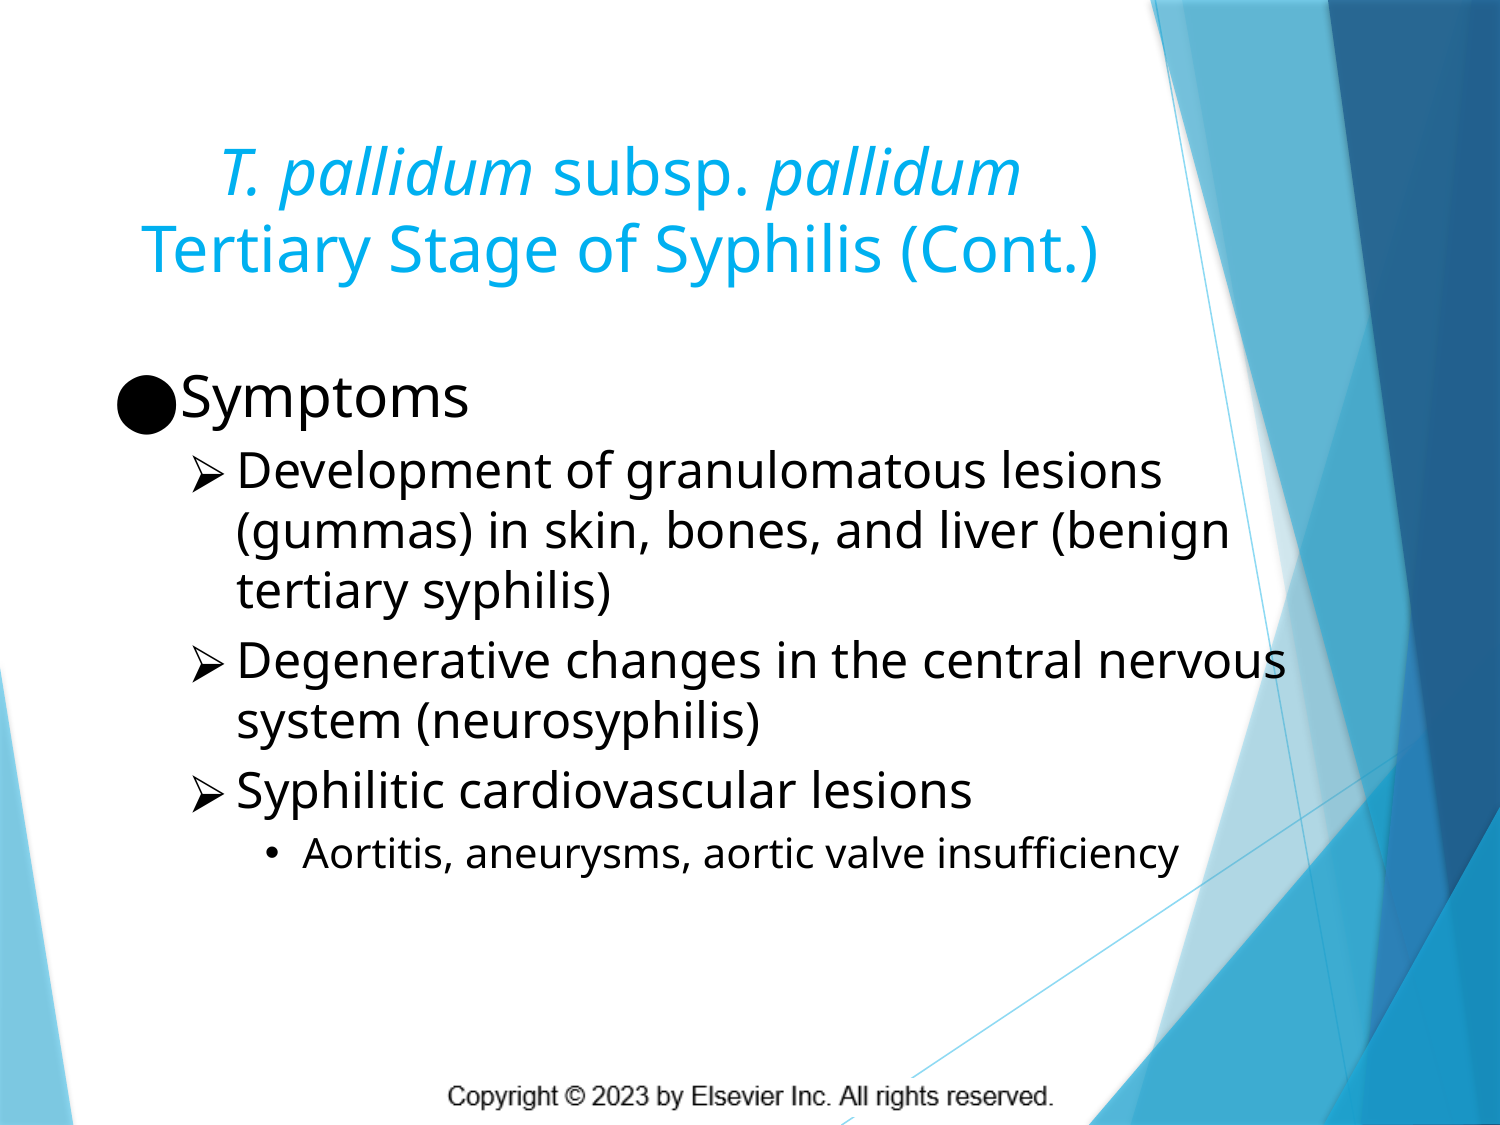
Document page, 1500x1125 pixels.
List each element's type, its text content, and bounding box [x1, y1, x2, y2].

title T. pallidum subsp. pallidum Tertiary Stage of Syphilis (Cont.) [99, 99, 1142, 317]
list Symptoms Development of granulomatous lesions (gummas) in skin, bones, and liver (benign tertiary syphilis) Degenerative changes in the central nervous system (neurosyphilis) Syphilitic cardiovascular lesions Aortitis, aneurysms, aortic valve insufficiency [99, 351, 1375, 1083]
picture [435, 1083, 1064, 1117]
